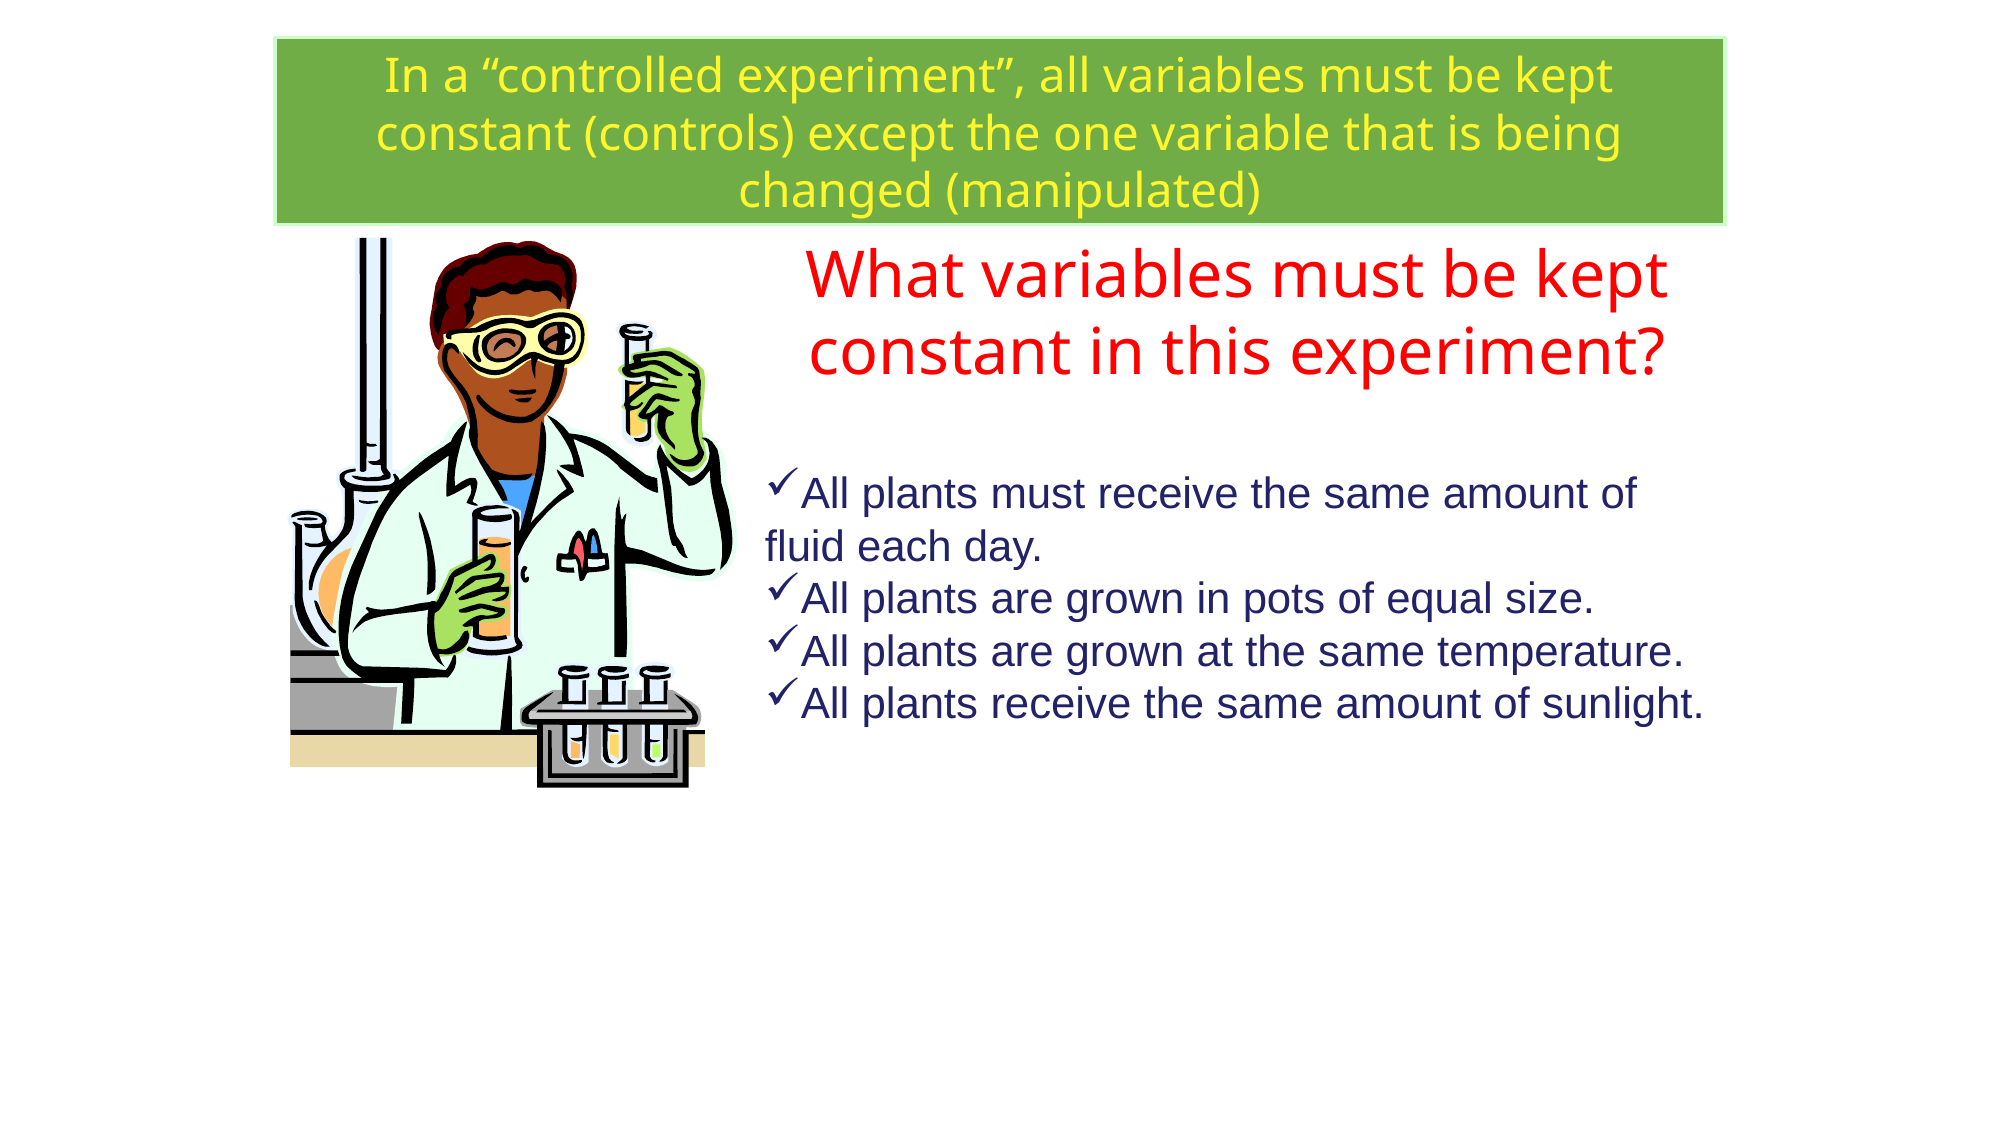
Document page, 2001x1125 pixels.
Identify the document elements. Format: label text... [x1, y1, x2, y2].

picture [287, 237, 746, 788]
text_box What variables must be kept constant in this experiment? All plants must receive the same amount of fluid each day. All plants are grown in pots of equal size. All plants are grown at the same temperature. All plants receive the same amount of sunlight. [749, 224, 1725, 825]
text_box In a “controlled experiment”, all variables must be kept constant (controls) except the one variable that is being changed (manipulated) [273, 36, 1727, 226]
